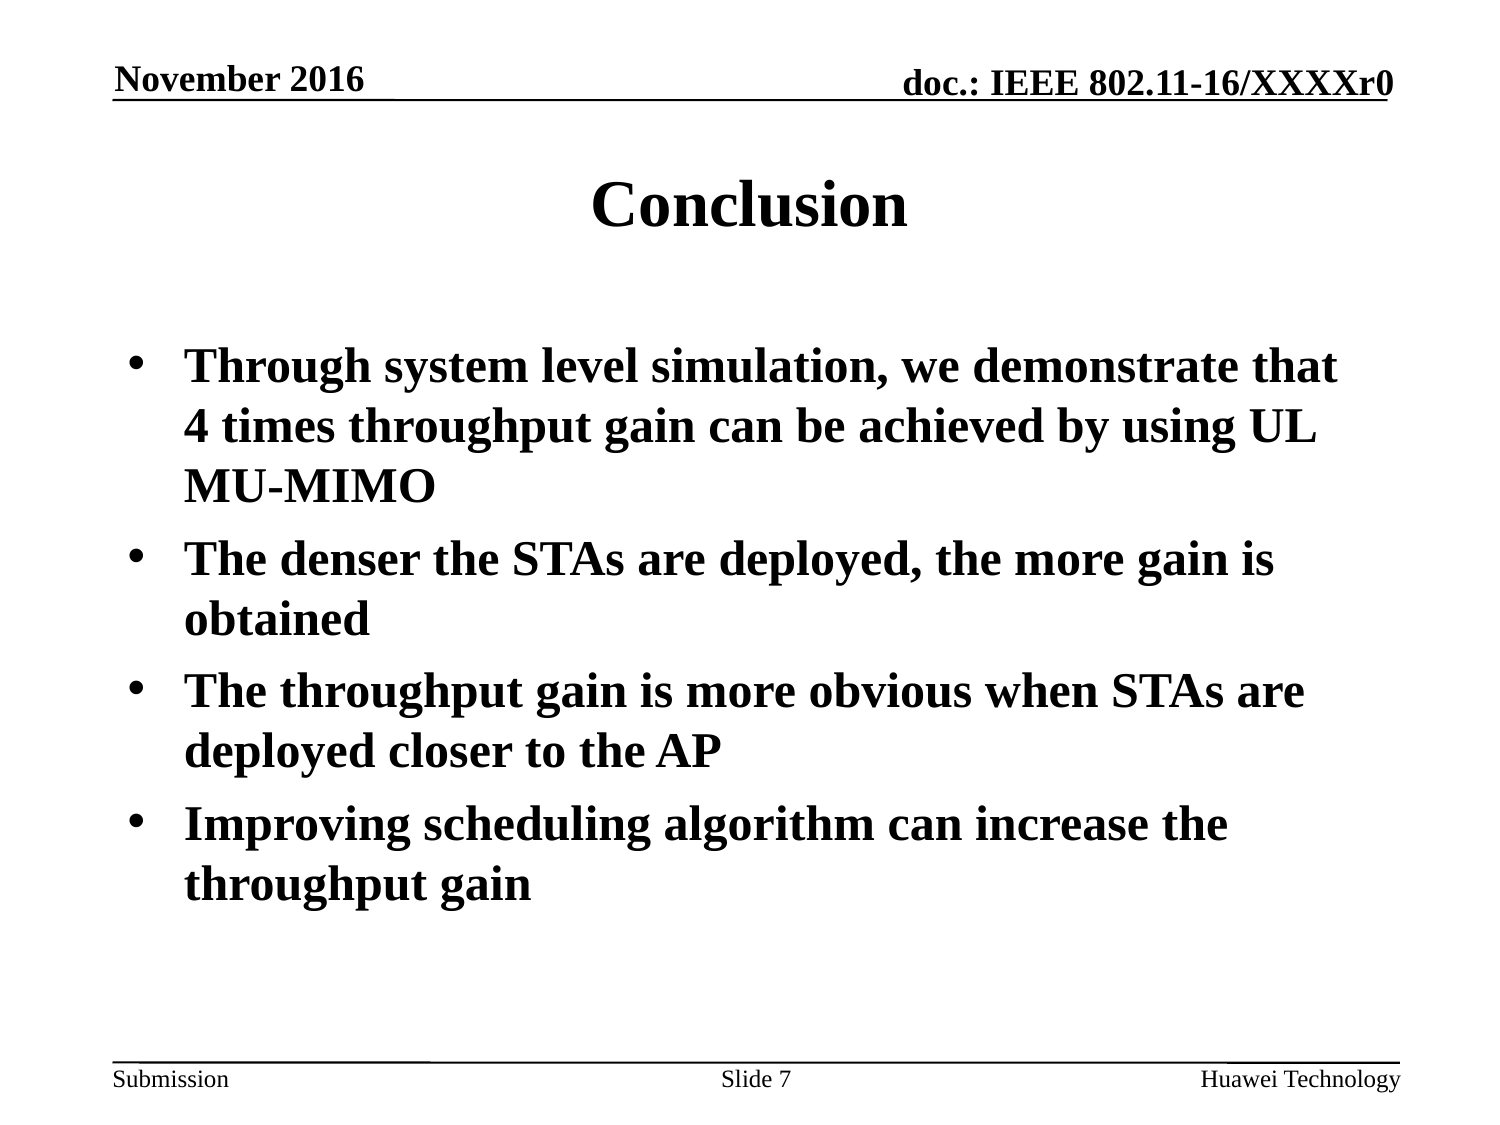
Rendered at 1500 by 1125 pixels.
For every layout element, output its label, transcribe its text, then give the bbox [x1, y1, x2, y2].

slide_number Slide 7 [712, 1061, 800, 1123]
list Through system level simulation, we demonstrate that 4 times throughput gain can be achieved by using UL MU-MIMO The denser the STAs are deployed, the more gain is obtained The throughput gain is more obvious when STAs are deployed closer to the AP Improving scheduling algorithm can increase the throughput gain [112, 324, 1388, 1038]
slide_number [114, 54, 423, 100]
footer Huawei Technology [878, 1061, 1402, 1093]
title Conclusion [112, 112, 1388, 288]
